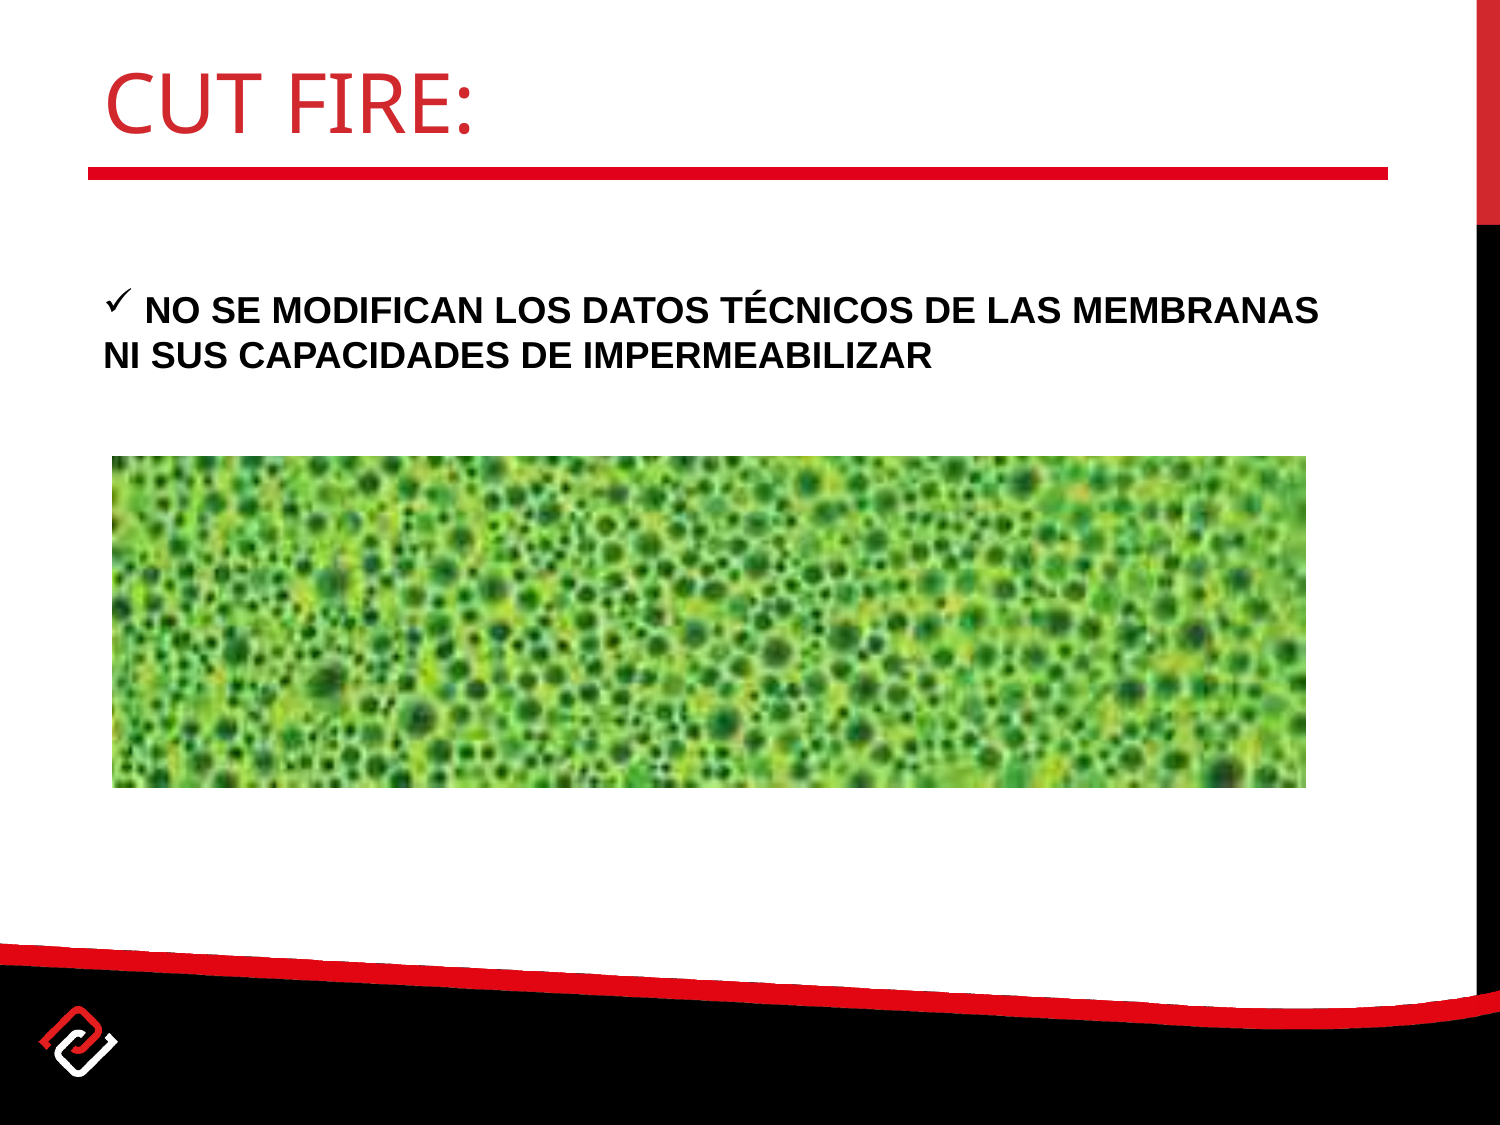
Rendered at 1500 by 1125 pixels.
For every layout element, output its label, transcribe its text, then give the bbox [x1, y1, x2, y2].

picture [111, 455, 1307, 789]
text_box NO SE MODIFICAN LOS DATOS TÉCNICOS DE LAS MEMBRANAS NI SUS CAPACIDADES DE IMPERMEABILIZAR [88, 278, 1341, 384]
picture [0, 872, 1500, 1125]
text_box CUT FIRE: [88, 42, 1164, 158]
